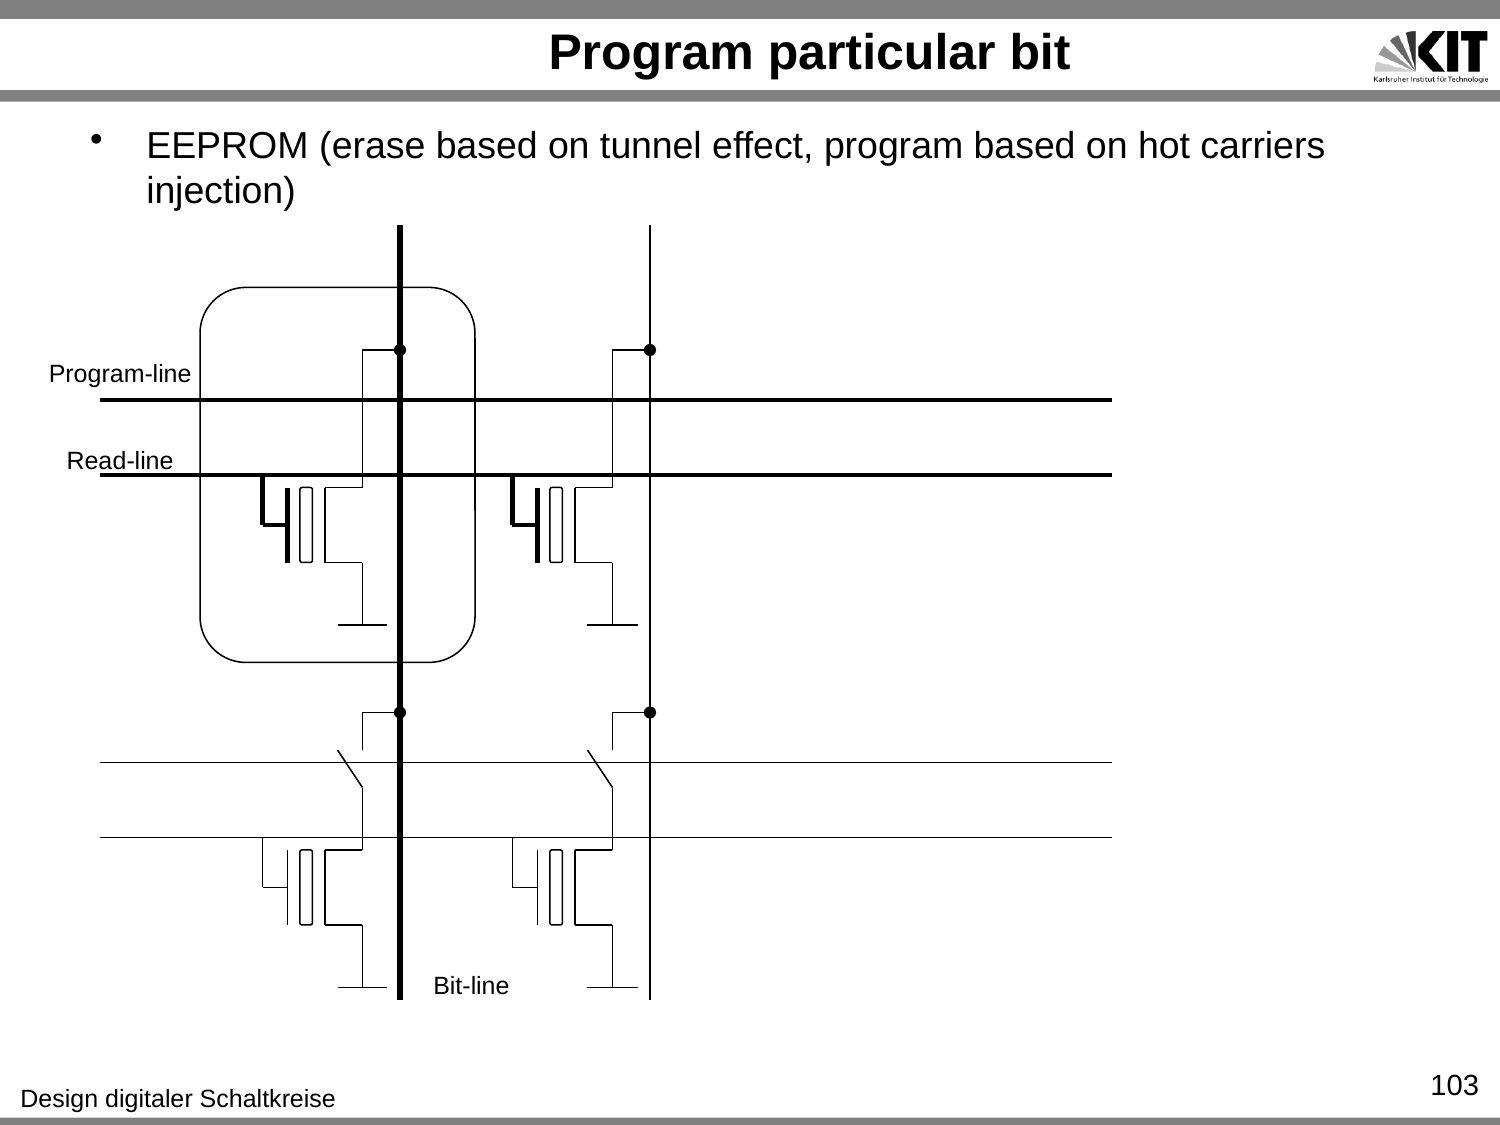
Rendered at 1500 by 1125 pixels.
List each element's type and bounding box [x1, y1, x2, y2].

picture [1374, 31, 1488, 83]
text_box [33, 224, 1113, 1008]
title [194, 21, 1425, 79]
slide_number [1364, 1058, 1495, 1094]
list [75, 113, 1425, 213]
